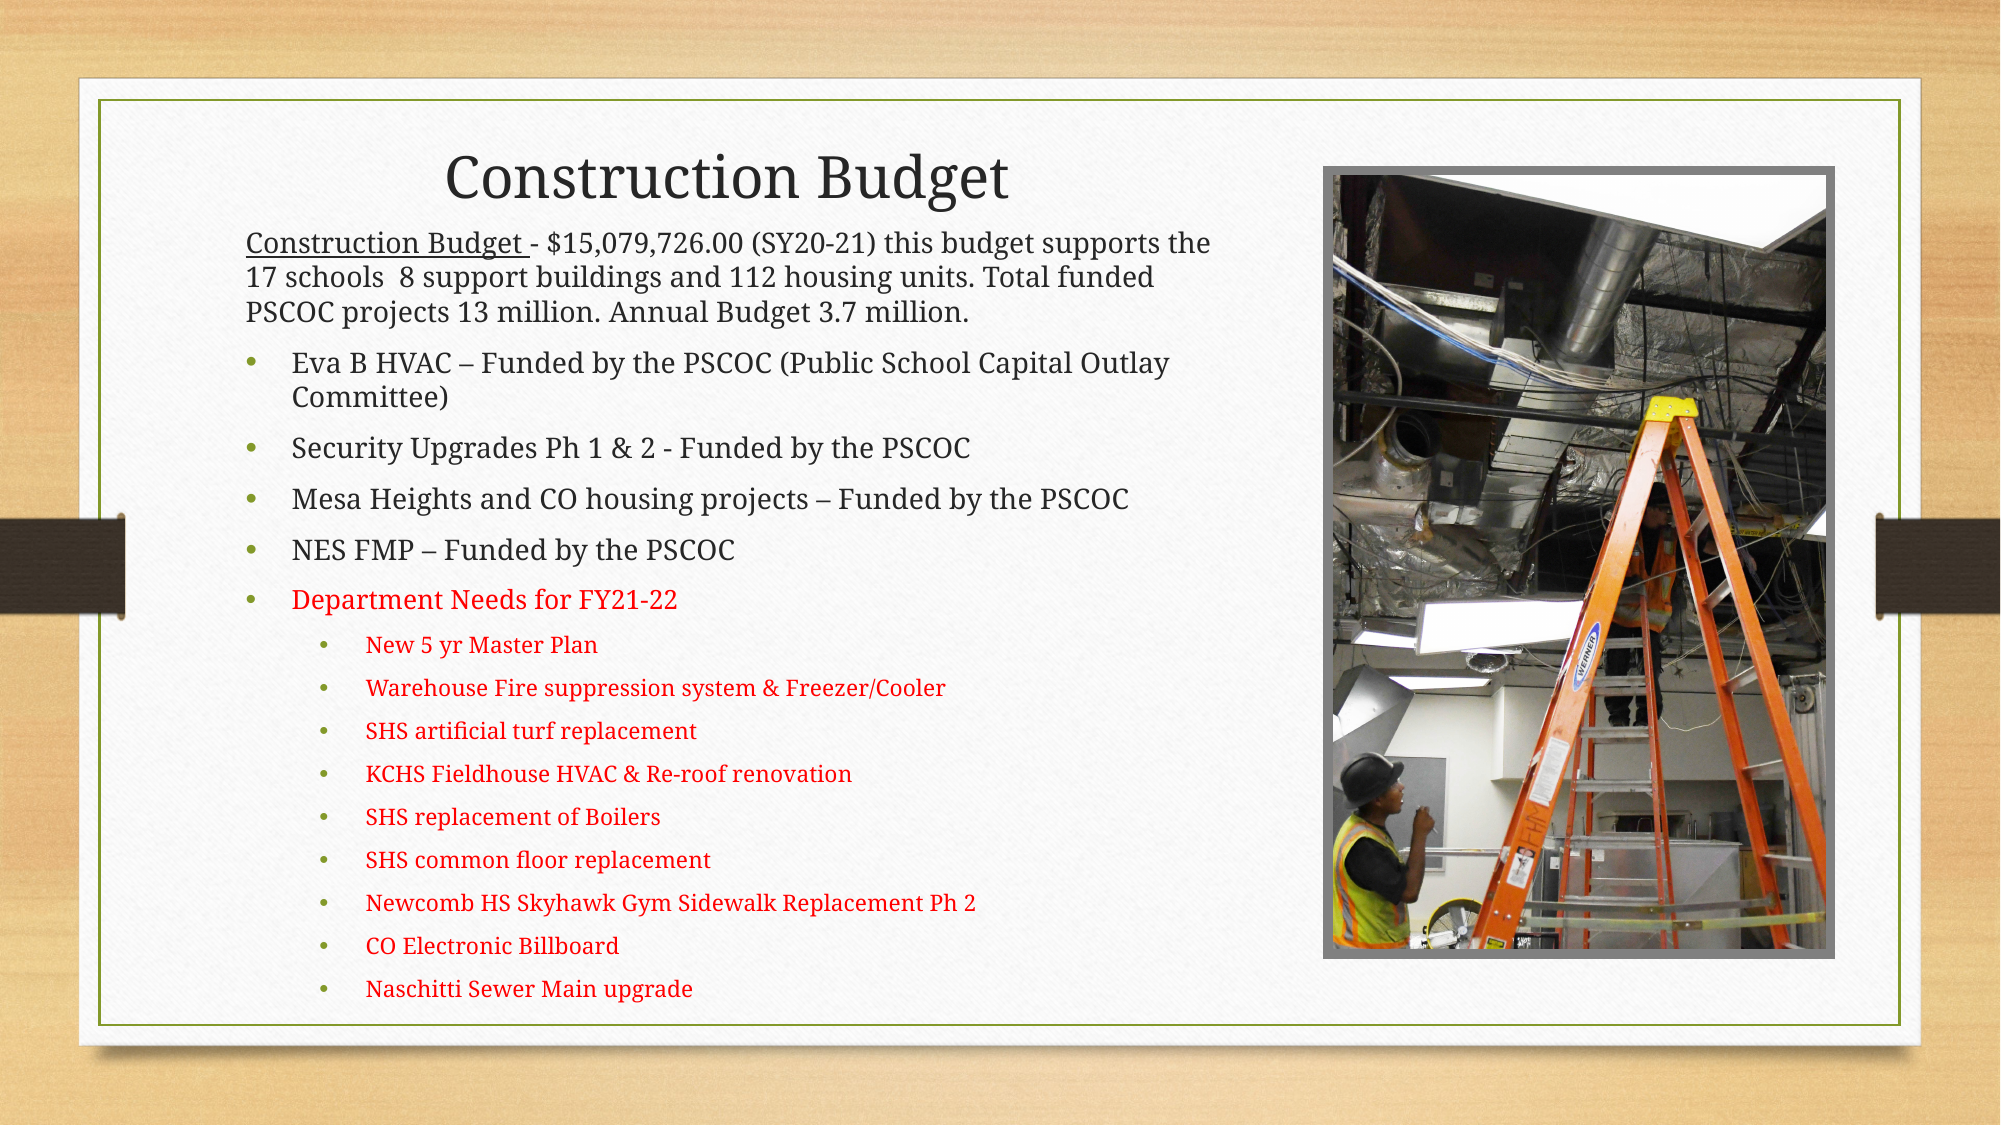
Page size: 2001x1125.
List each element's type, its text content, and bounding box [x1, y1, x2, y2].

picture [0, 0, 2001, 1125]
title Construction Budget [215, 123, 1240, 218]
list Construction Budget - $15,079,726.00 (SY20-21) this budget supports the 17 schools 8 support buildings and 112 housing units. Total funded PSCOC projects 13 million. Annual Budget 3.7 million. Eva B HVAC – Funded by the PSCOC (Public School Capital Outlay Committee) Security Upgrades Ph 1 & 2 - Funded by the PSCOC Mesa Heights and CO housing projects – Funded by the PSCOC NES FMP – Funded by the PSCOC Department Needs for FY21-22 New 5 yr Master Plan Warehouse Fire suppression system & Freezer/Cooler SHS artificial turf replacement KCHS Fieldhouse HVAC & Re-roof renovation SHS replacement of Boilers SHS common floor replacement Newcomb HS Skyhawk Gym Sidewalk Replacement Ph 2 CO Electronic Billboard Naschitti Sewer Main upgrade [230, 217, 1255, 1017]
